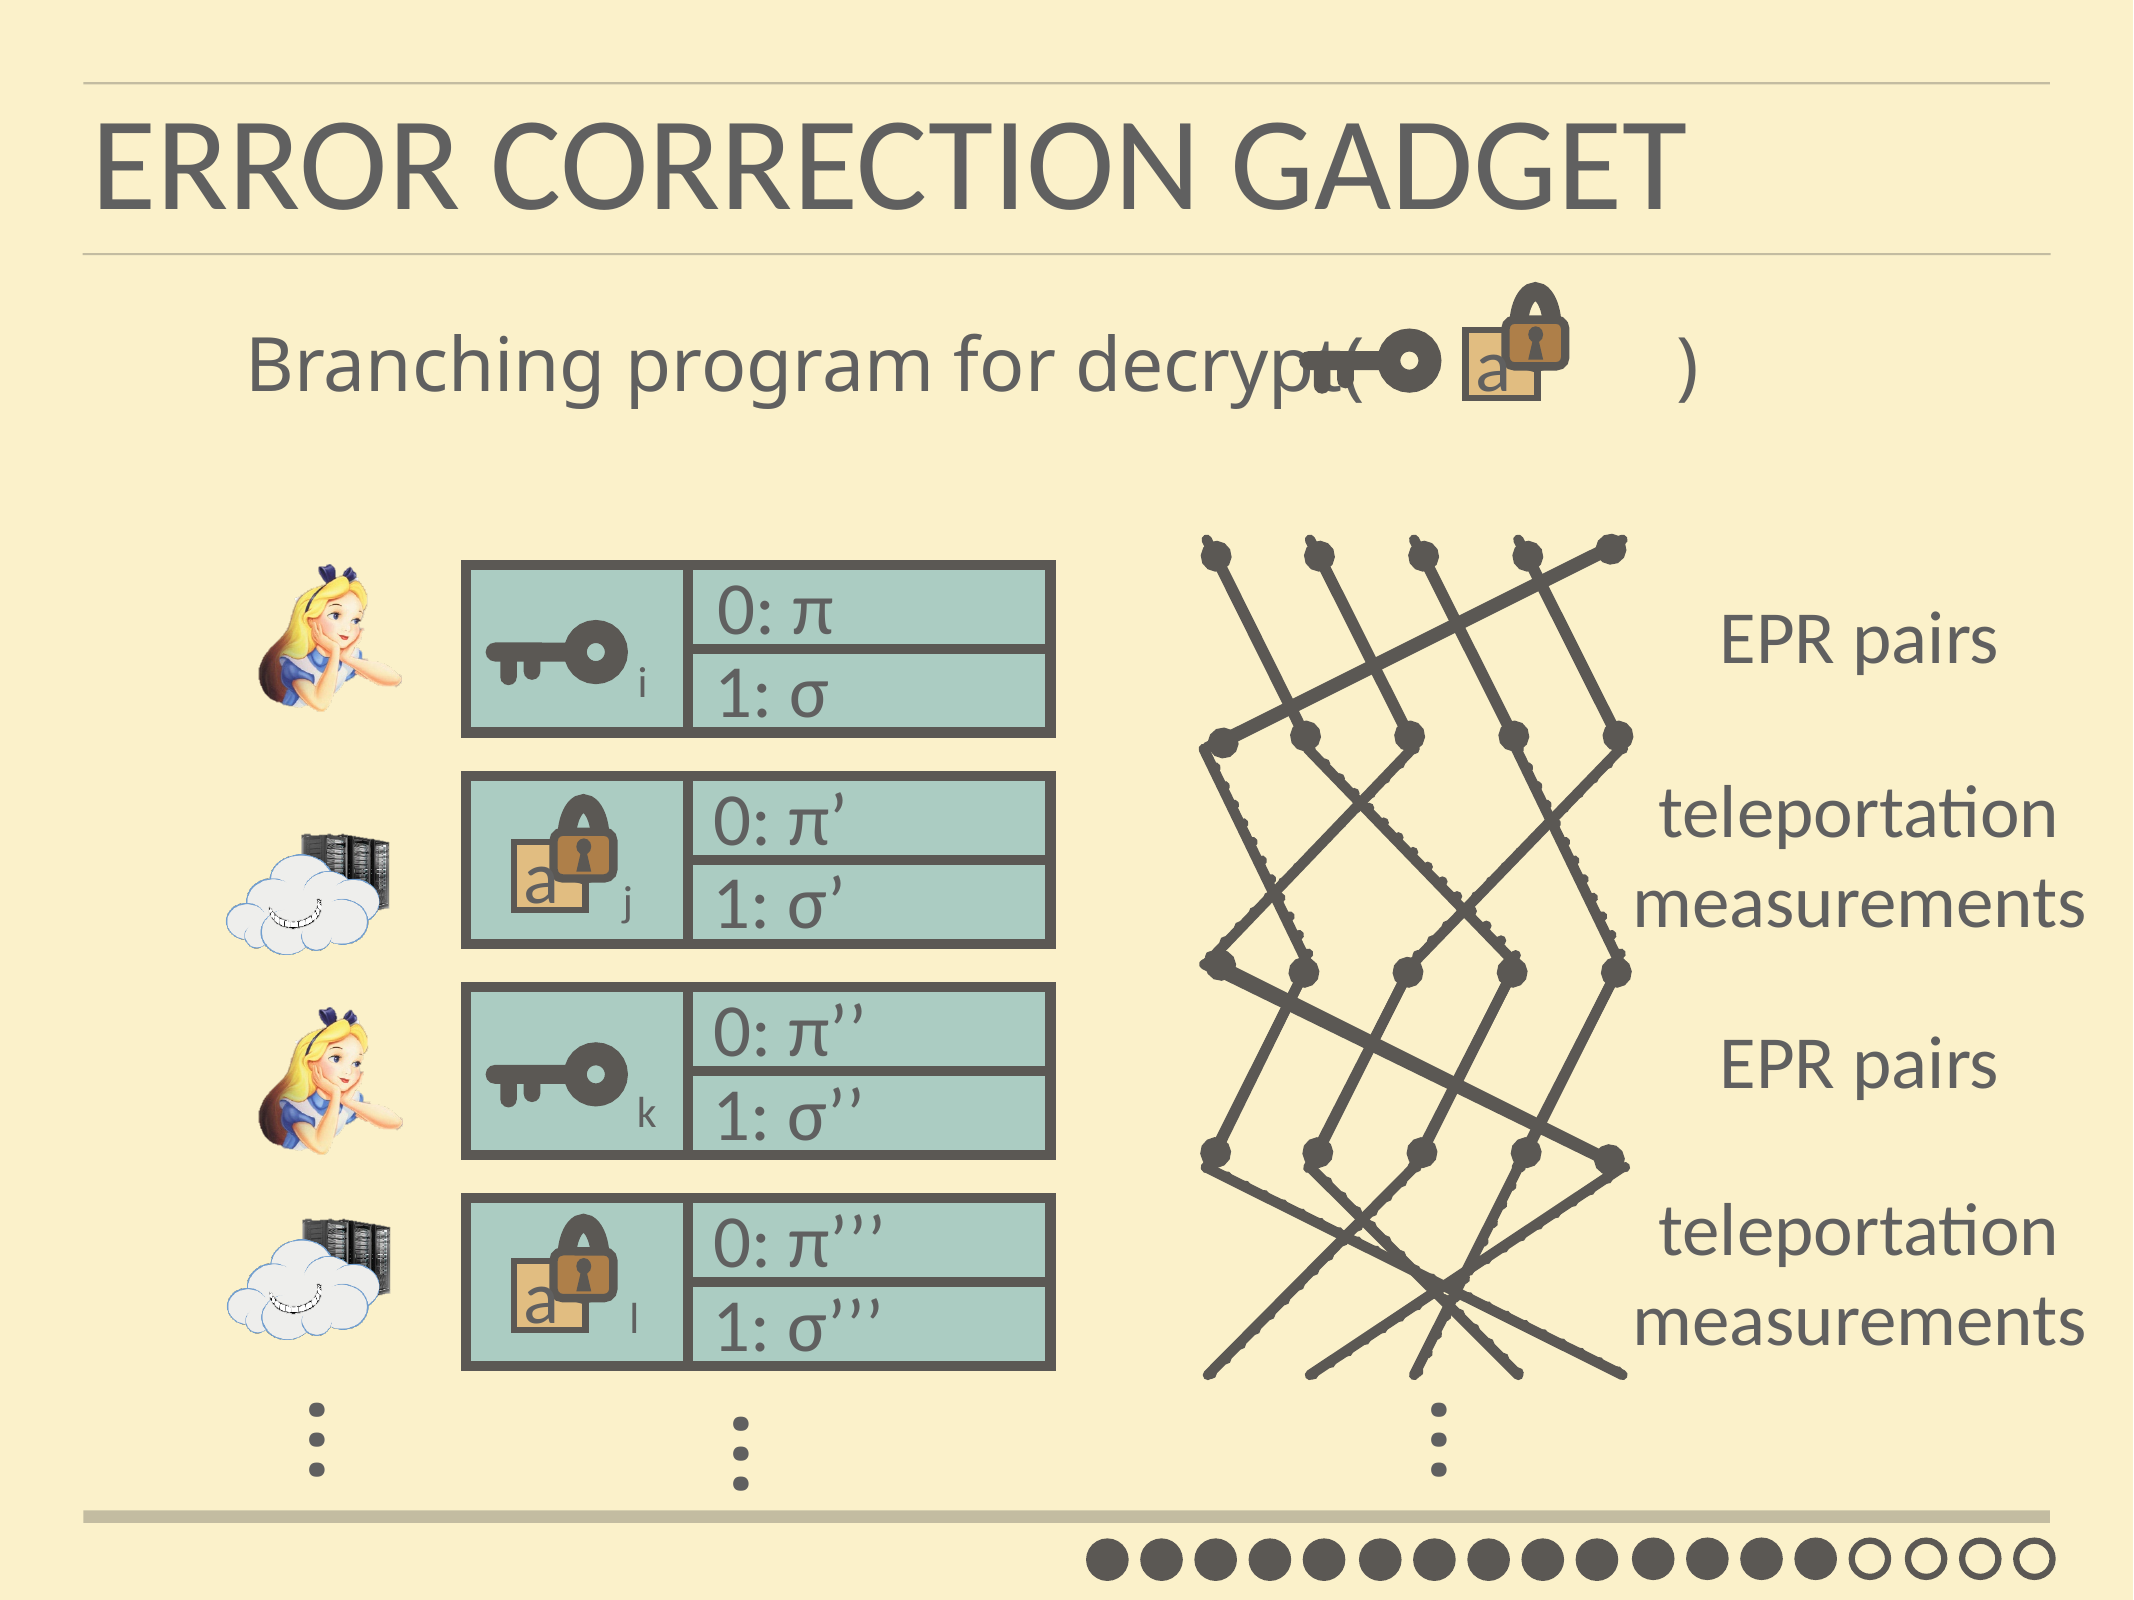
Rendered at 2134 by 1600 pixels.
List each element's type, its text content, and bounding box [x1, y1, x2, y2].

text_box [1251, 1541, 1289, 1578]
text_box [1635, 1540, 1672, 1577]
text_box teleportation measurements [1631, 1172, 2096, 1370]
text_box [1298, 339, 1431, 394]
text_box [1143, 1541, 1180, 1578]
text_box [1208, 1166, 1626, 1376]
text_box [1197, 1541, 1234, 1578]
text_box [2016, 1540, 2053, 1577]
text_box EPR pairs [1711, 580, 2008, 687]
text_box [225, 824, 410, 955]
title Error correction gadget [82, 81, 2051, 253]
text_box [1743, 1540, 1780, 1577]
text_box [1465, 291, 1566, 416]
text_box [1089, 1541, 1126, 1578]
text_box [1524, 1541, 1561, 1578]
picture [257, 564, 403, 712]
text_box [1215, 965, 1617, 1160]
text_box [1797, 1540, 1834, 1577]
text_box [1907, 1540, 1945, 1577]
text_box … [624, 1400, 779, 1508]
text_box [1689, 1540, 1726, 1577]
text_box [1215, 548, 1619, 744]
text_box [225, 1209, 411, 1340]
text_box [465, 550, 1052, 742]
text_box … [200, 1386, 355, 1494]
text_box [1362, 1541, 1399, 1578]
text_box teleportation measurements [1629, 753, 2096, 951]
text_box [1203, 963, 1214, 1165]
text_box [1470, 1541, 1507, 1578]
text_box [465, 972, 1052, 1165]
text_box [1962, 1540, 1999, 1577]
text_box [1578, 1541, 1616, 1578]
text_box Branching program for decrypt( , ) [1571, 307, 1709, 415]
text_box EPR pairs [1711, 1005, 2008, 1112]
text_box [465, 1183, 1052, 1376]
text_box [1206, 539, 1623, 745]
text_box [1851, 1540, 1889, 1577]
text_box [1416, 1541, 1453, 1578]
text_box [1305, 1541, 1343, 1578]
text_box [465, 761, 1052, 954]
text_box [1203, 748, 1621, 962]
text_box … [1322, 1389, 1477, 1494]
picture [257, 1007, 403, 1155]
text_box Branching program for decrypt( , ) [237, 307, 1458, 415]
